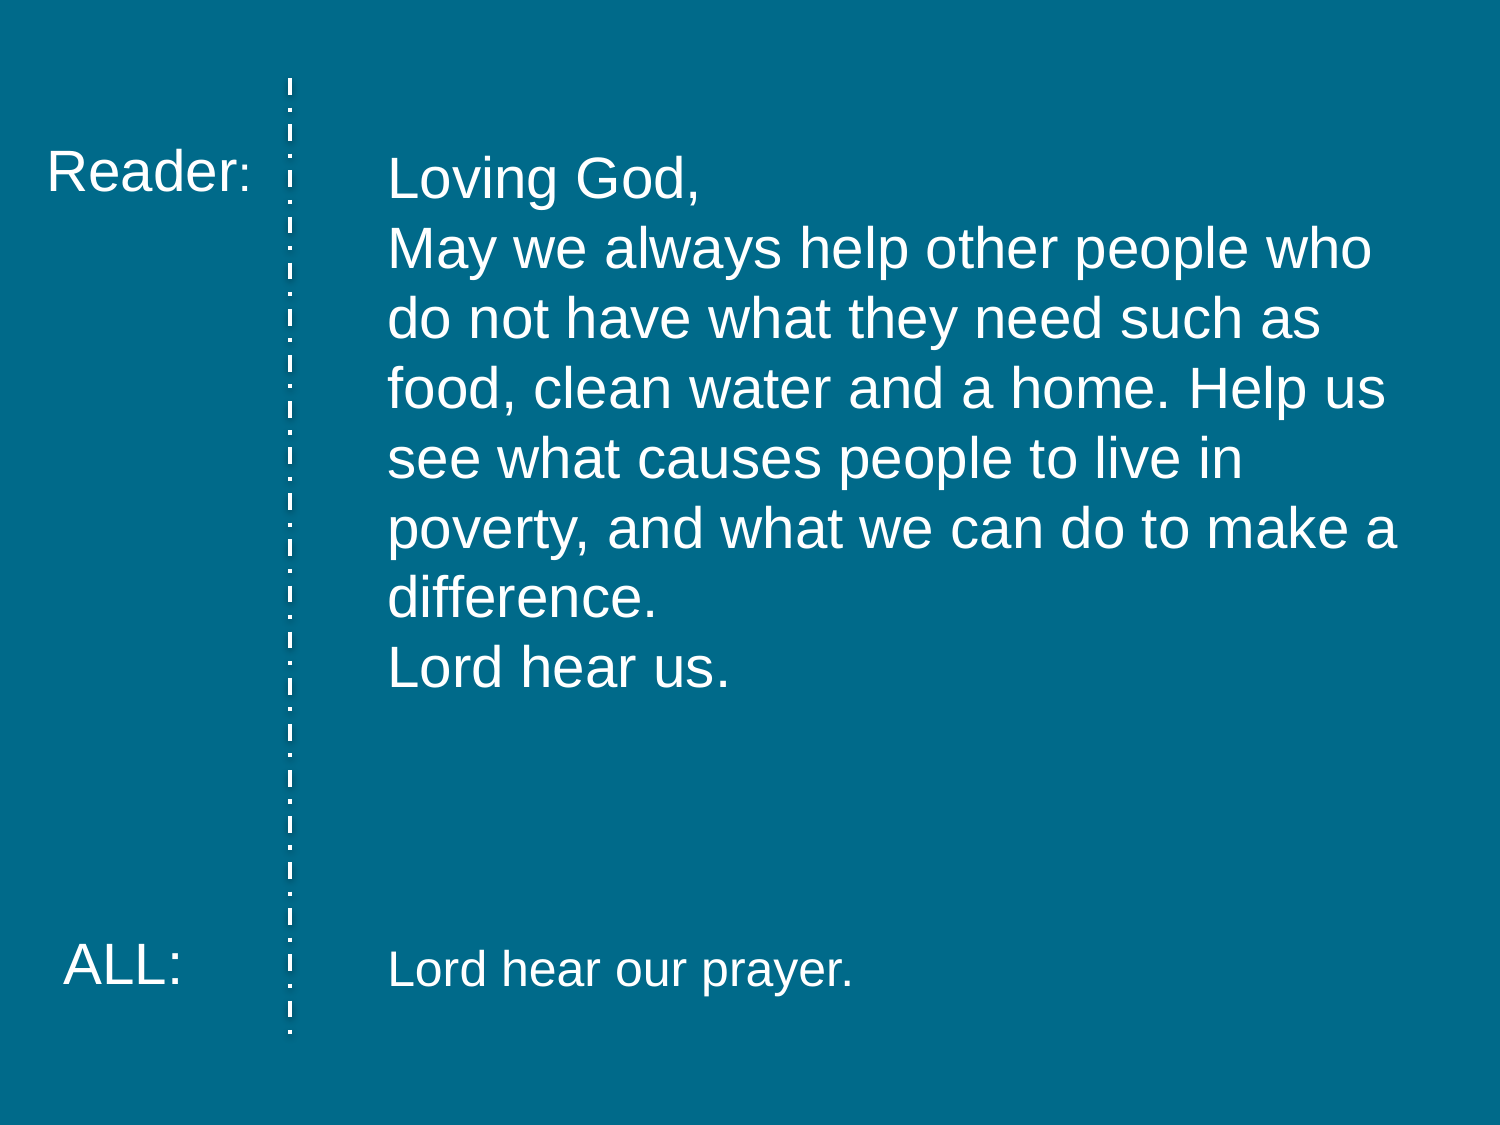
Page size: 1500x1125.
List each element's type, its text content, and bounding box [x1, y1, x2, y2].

text_box Loving God, May we always help other people who do not have what they need such as food, clean water and a home. Help us see what causes people to live in poverty, and what we can do to make a difference. Lord hear us. [372, 132, 1419, 707]
text_box ALL: [49, 918, 234, 1004]
text_box Reader: [31, 125, 278, 211]
text_box Lord hear our prayer. [372, 928, 1500, 1004]
